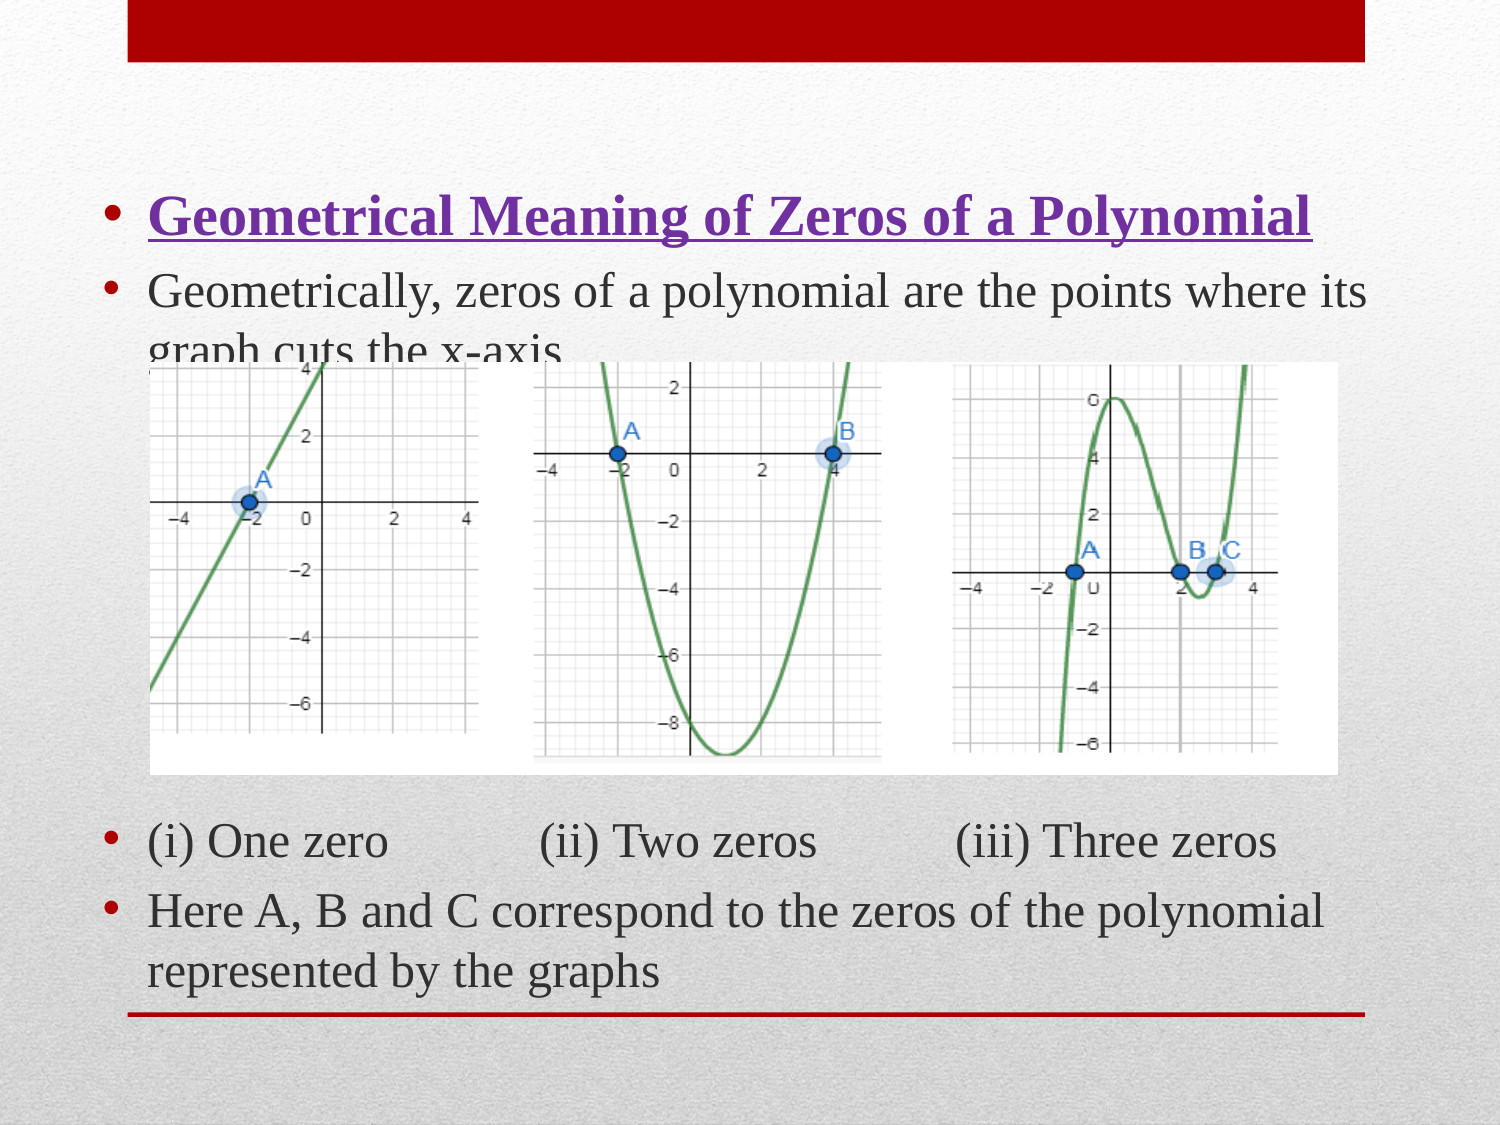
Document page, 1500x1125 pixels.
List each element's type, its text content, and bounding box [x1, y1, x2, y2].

picture [149, 361, 1339, 776]
list Geometrical Meaning of Zeros of a Polynomial Geometrically, zeros of a polynomial are the points where its graph cuts the x-axis. (i) One zero (ii) Two zeros (iii) Three zeros Here A, B and C correspond to the zeros of the polynomial represented by the graphs [87, 112, 1425, 1063]
